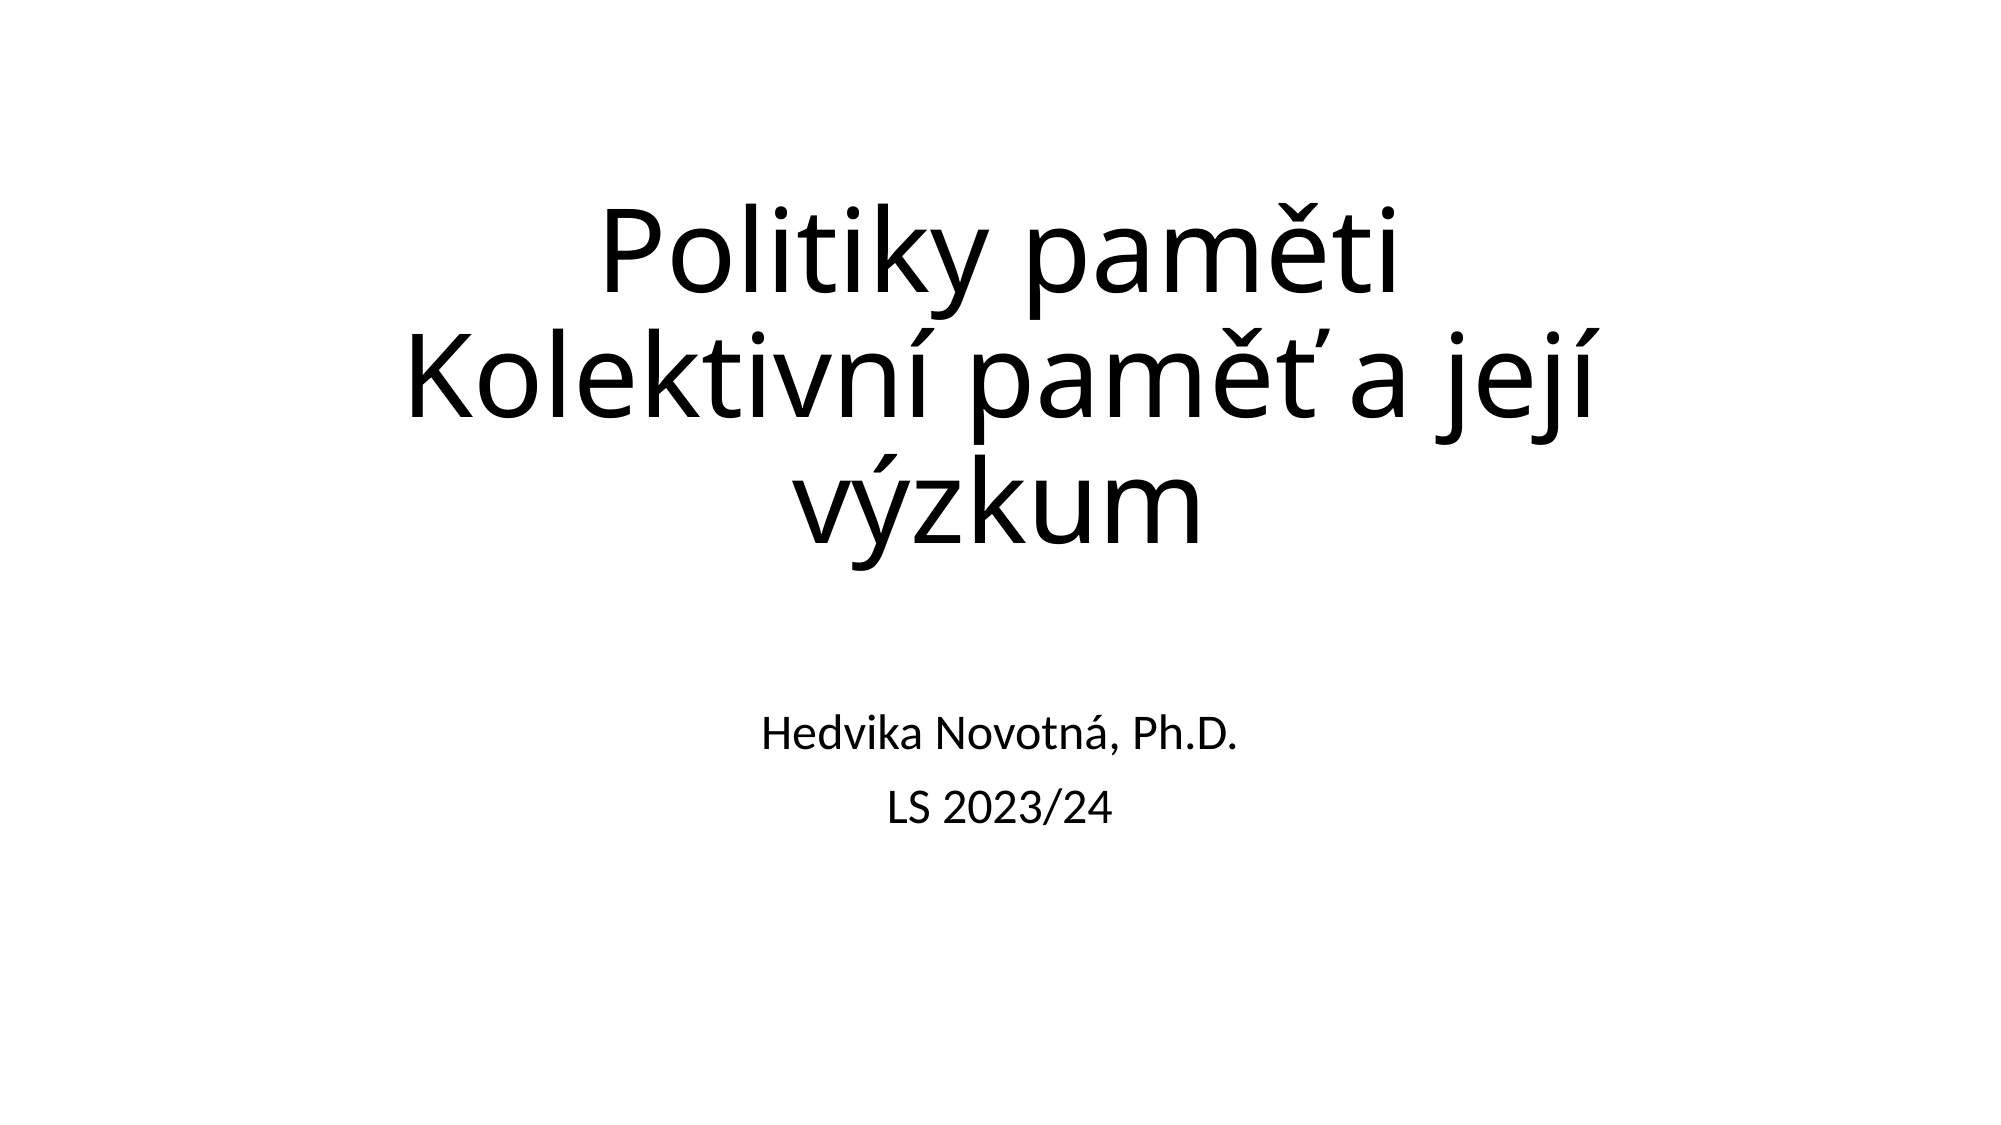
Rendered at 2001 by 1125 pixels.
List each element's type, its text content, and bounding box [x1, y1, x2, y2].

subtitle Hedvika Novotná, Ph.D. LS 2023/24 [249, 698, 1750, 863]
title Politiky paměti Kolektivní paměť a její výzkum [249, 184, 1750, 576]
